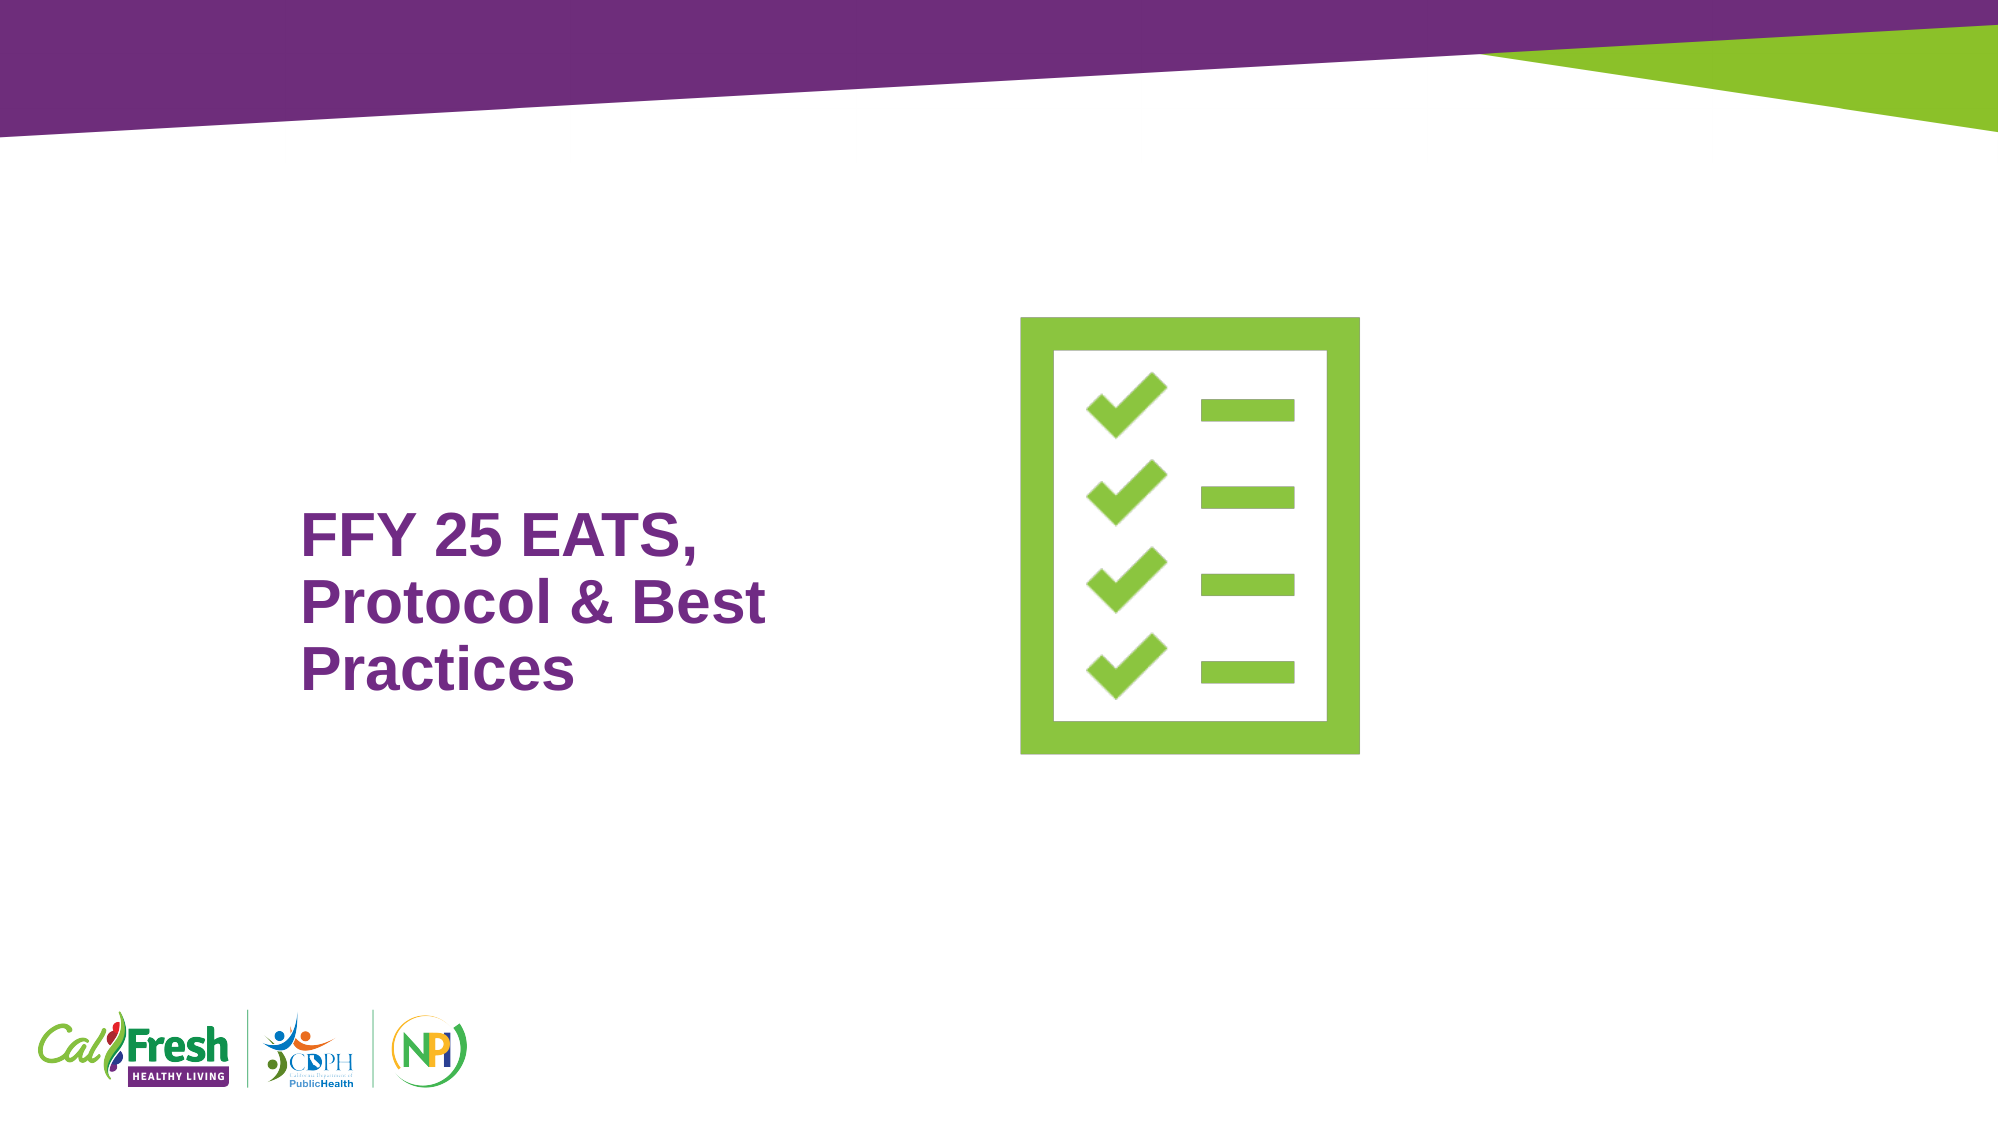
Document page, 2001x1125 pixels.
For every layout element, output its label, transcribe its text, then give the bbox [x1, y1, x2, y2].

picture [0, 0, 1998, 163]
picture [928, 274, 1453, 798]
title FFY 25 EATS, Protocol & Best Practices [285, 494, 914, 712]
picture [19, 999, 484, 1109]
